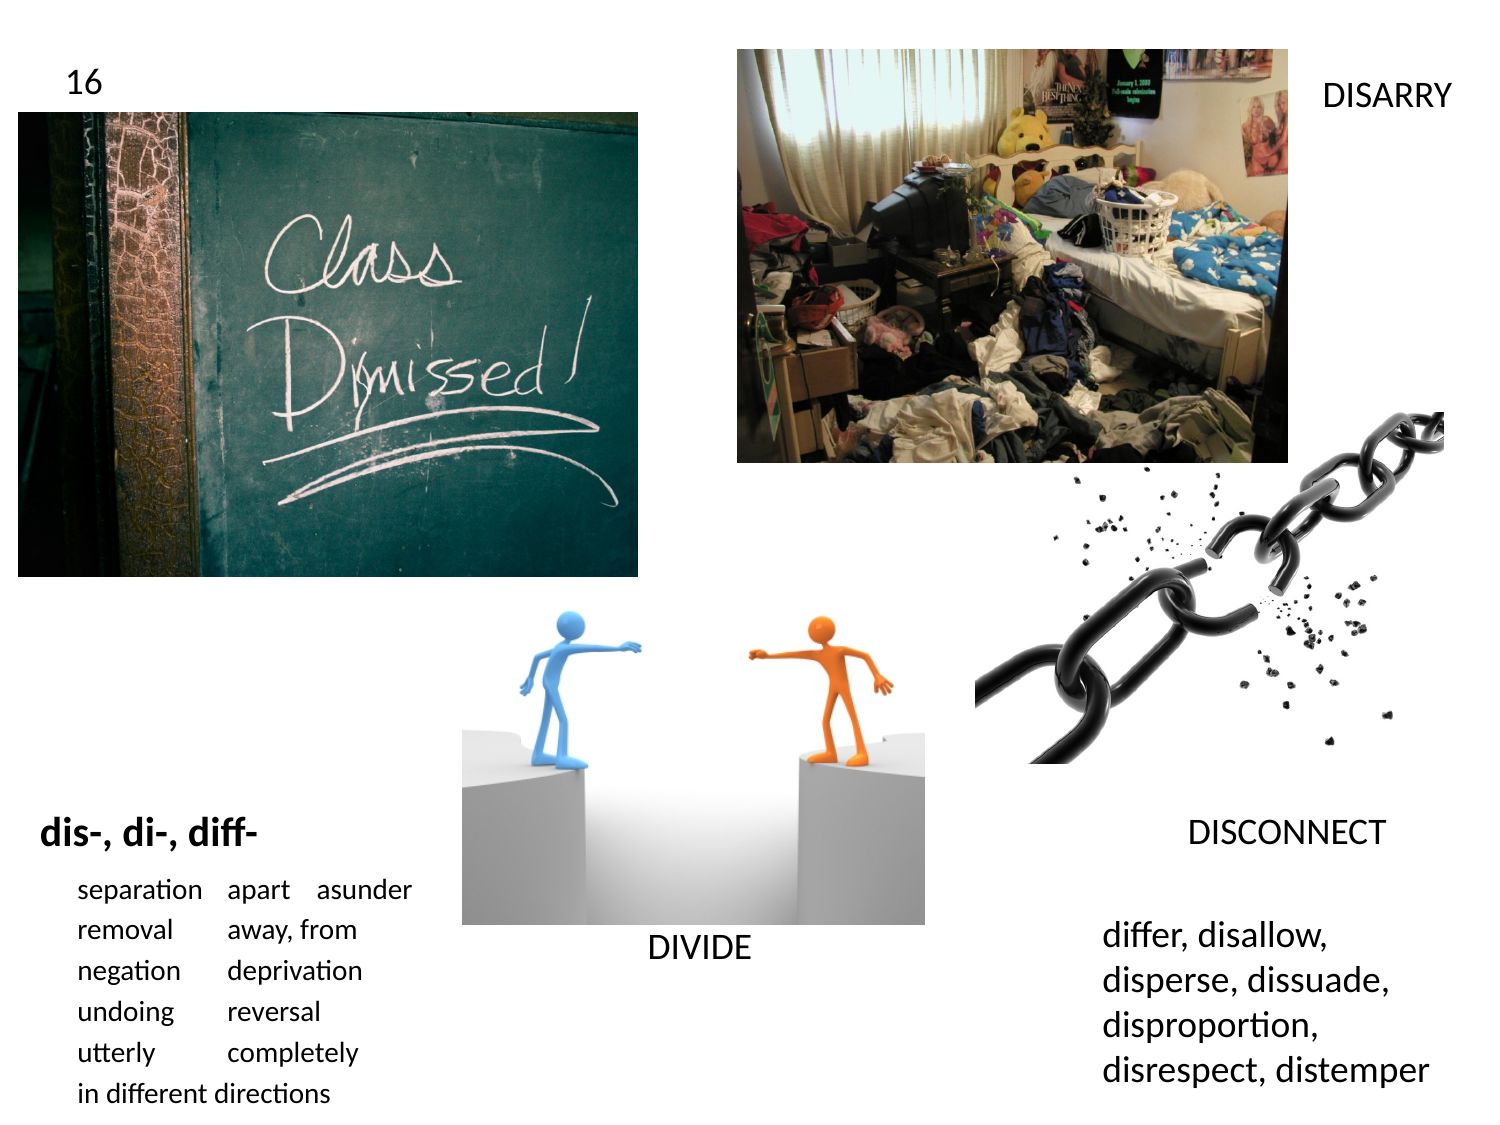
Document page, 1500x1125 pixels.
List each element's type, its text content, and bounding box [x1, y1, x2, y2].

picture [737, 49, 1444, 765]
text_box 16 [50, 49, 150, 110]
picture [18, 112, 926, 926]
text_box DISARRY [1291, 62, 1500, 123]
title dis-, di-, diff- [24, 769, 457, 863]
list separation apart asunder removal away, from negation deprivation undoing reversal utterly completely in different directions [62, 862, 963, 995]
text_box DISCONNECT [1125, 799, 1450, 860]
text_box differ, disallow, disperse, dissuade, disproportion, disrespect, distemper [1087, 903, 1475, 1098]
text_box DIVIDE [562, 935, 838, 975]
